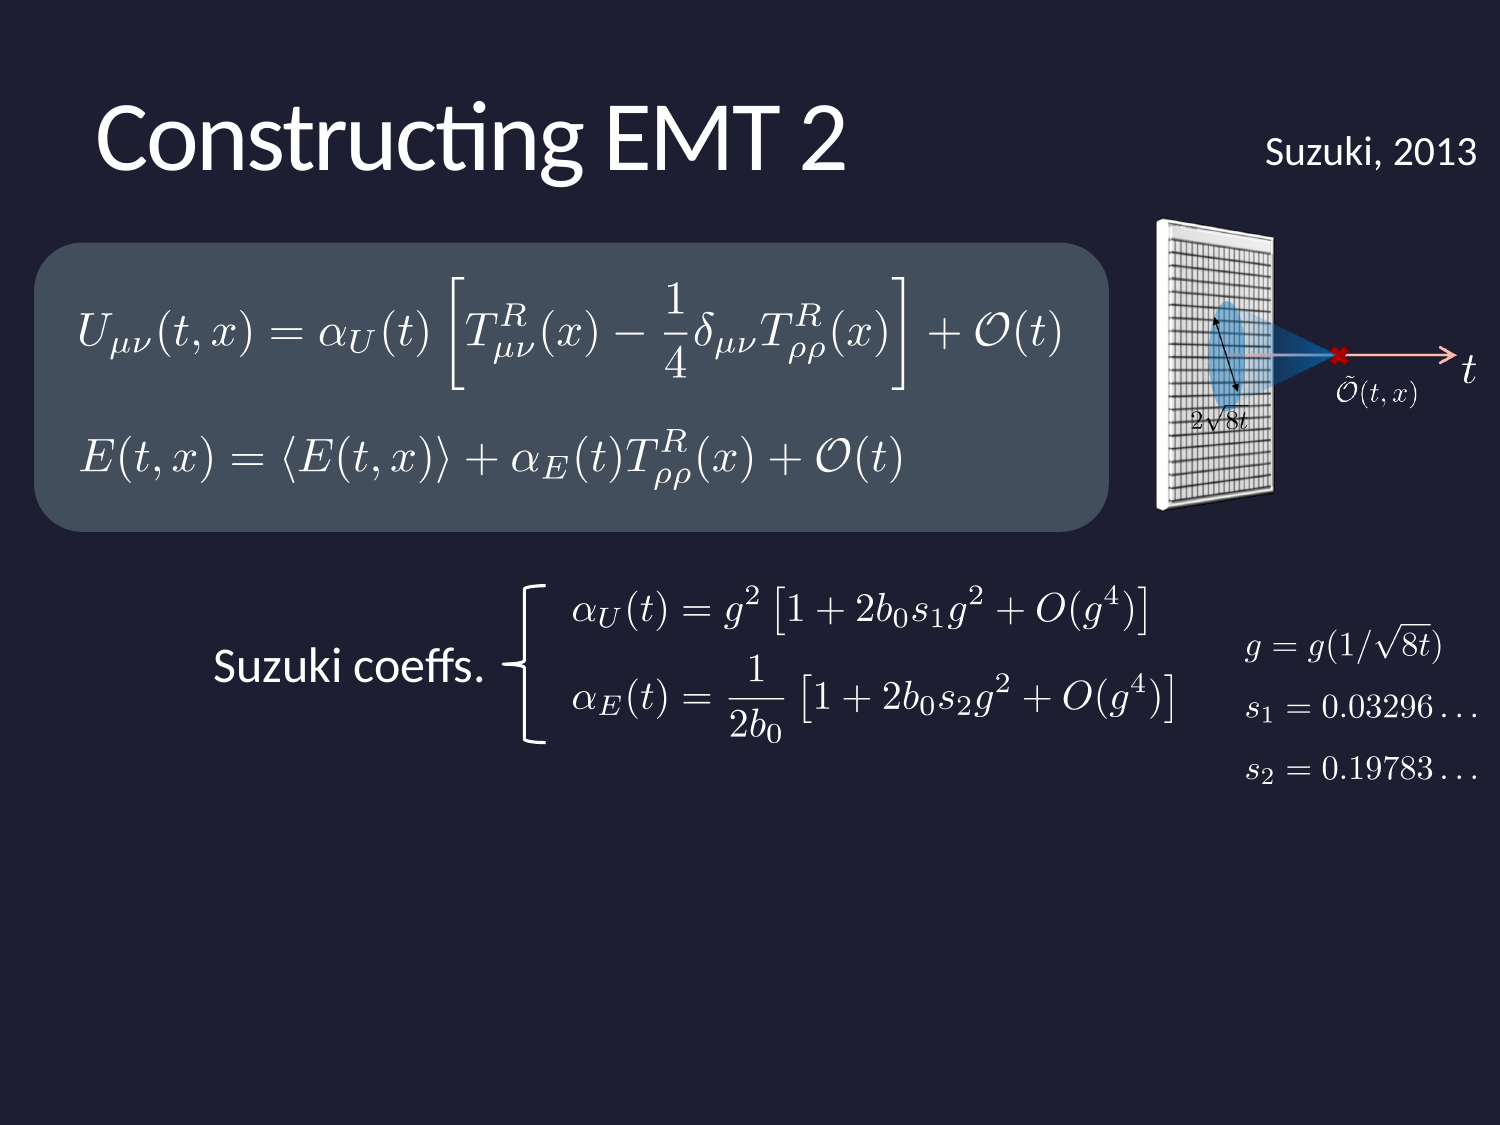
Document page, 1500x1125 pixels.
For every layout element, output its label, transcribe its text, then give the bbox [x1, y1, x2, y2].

text_box [502, 584, 546, 744]
title Constructing EMT 2 [80, 2, 1407, 275]
picture [1149, 191, 1476, 524]
text_box Suzuki, 2013 [1250, 116, 1493, 182]
picture [80, 277, 1061, 390]
picture [1245, 624, 1476, 784]
picture [573, 585, 1172, 743]
picture [80, 428, 901, 490]
text_box [32, 241, 1110, 533]
text_box Suzuki coeffs. [198, 624, 501, 700]
